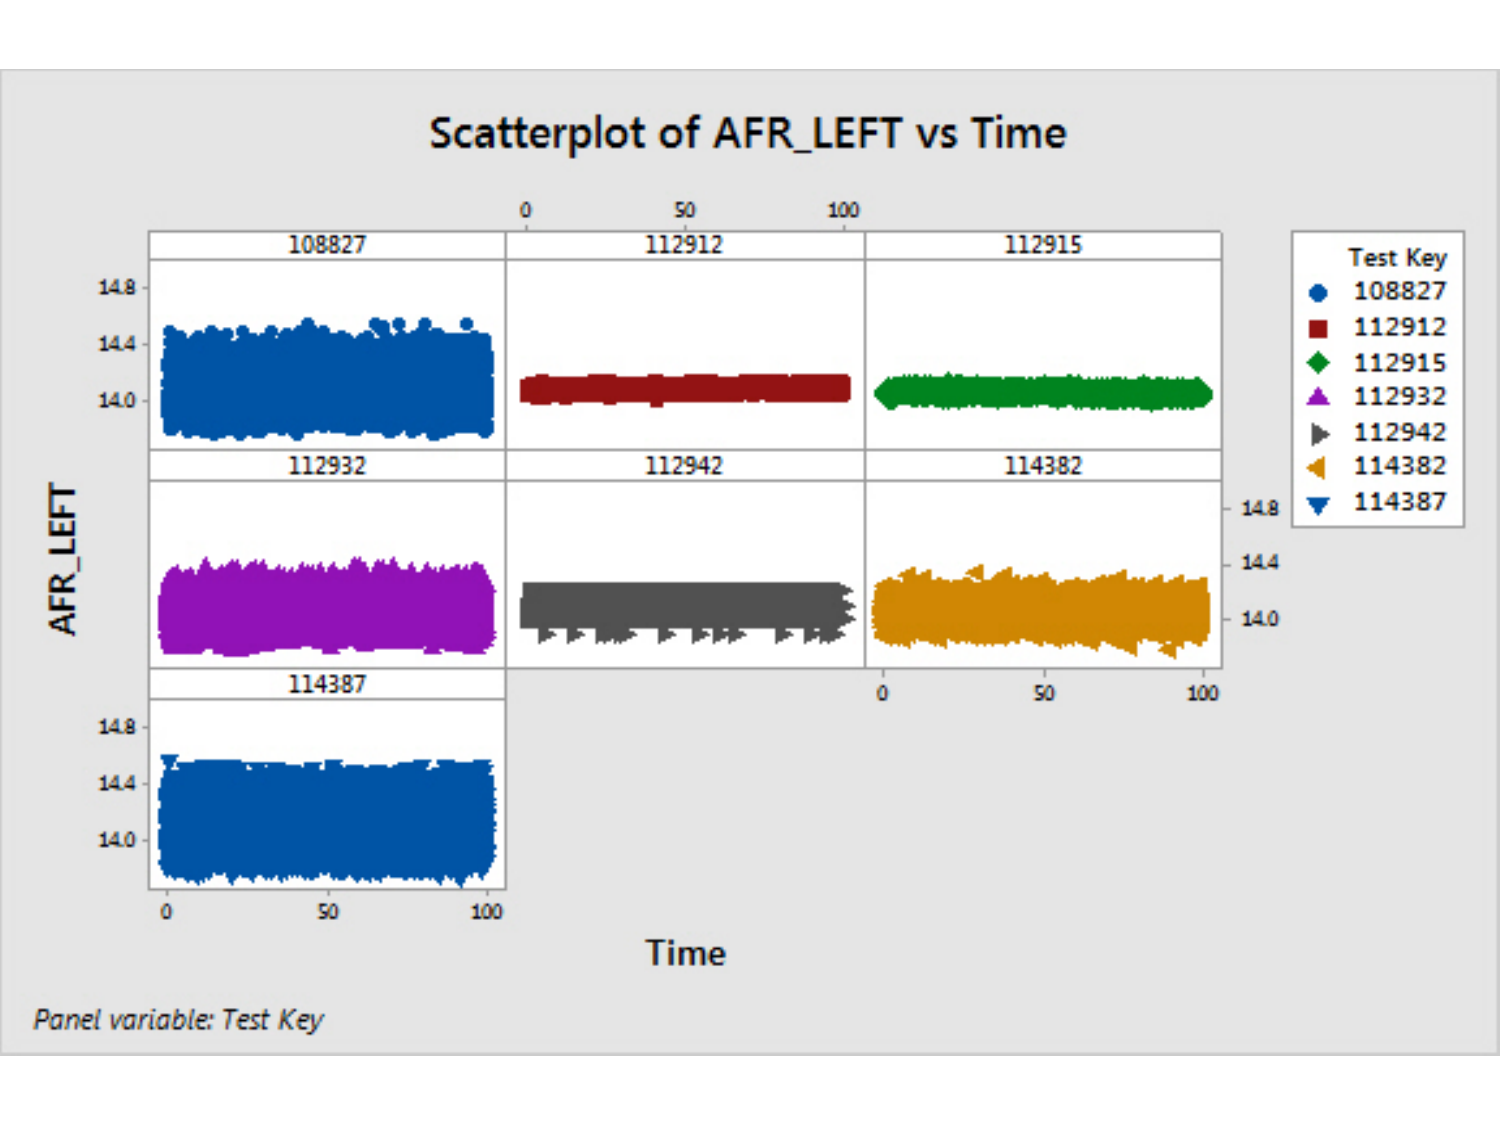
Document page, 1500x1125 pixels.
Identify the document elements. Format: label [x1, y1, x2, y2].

picture [0, 69, 1500, 1056]
